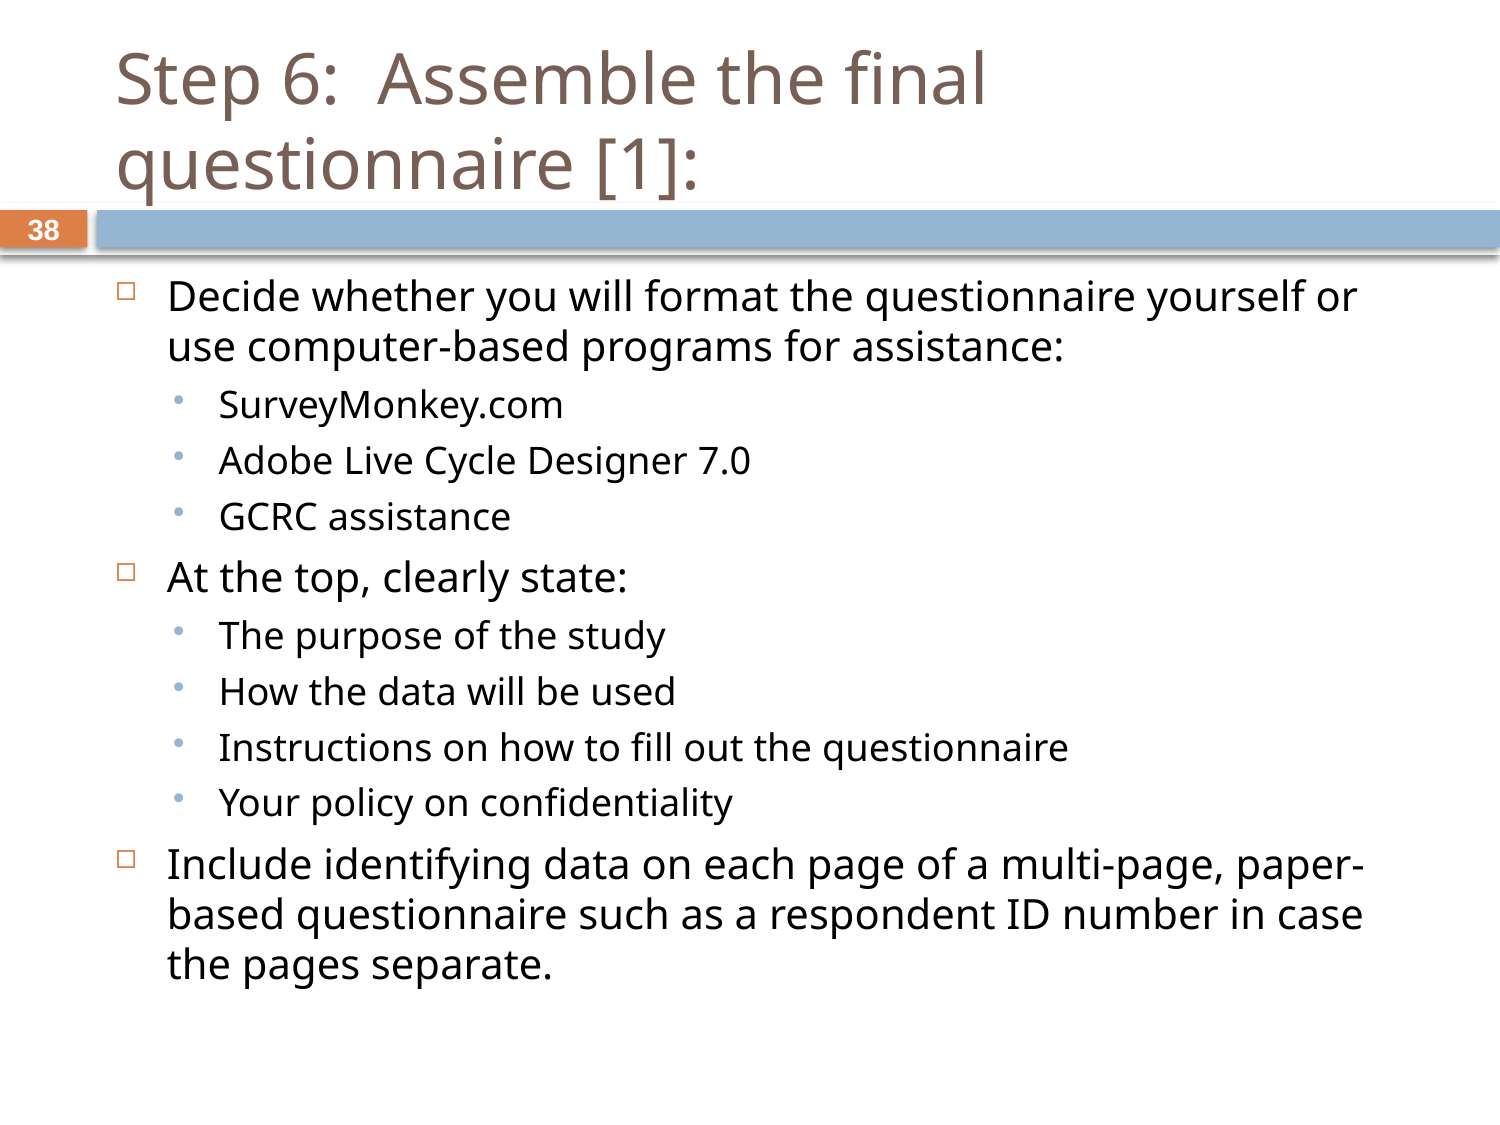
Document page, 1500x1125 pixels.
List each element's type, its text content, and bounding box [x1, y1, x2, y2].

title Step 6: Assemble the final questionnaire [1]: [100, 37, 1438, 200]
list Decide whether you will format the questionnaire yourself or use computer-based programs for assistance: SurveyMonkey.com Adobe Live Cycle Designer 7.0 GCRC assistance At the top, clearly state: The purpose of the study How the data will be used Instructions on how to fill out the questionnaire Your policy on confidentiality Include identifying data on each page of a multi-page, paper-based questionnaire such as a respondent ID number in case the pages separate. [100, 262, 1438, 1000]
slide_number 38 [0, 208, 88, 249]
